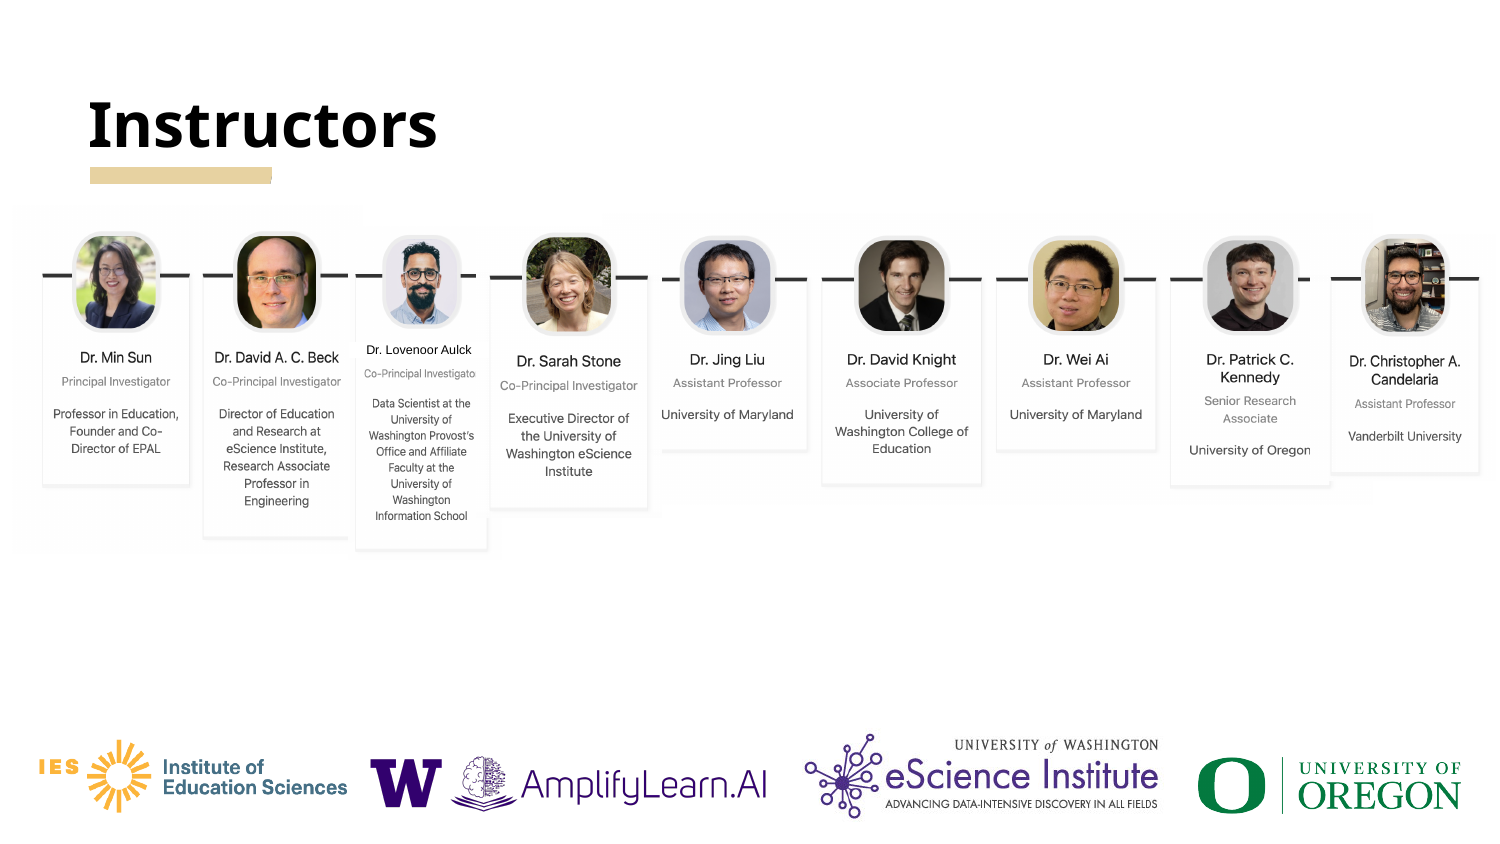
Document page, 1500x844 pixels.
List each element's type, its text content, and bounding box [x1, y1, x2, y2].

picture [1198, 757, 1461, 814]
picture [357, 732, 784, 821]
picture [39, 739, 347, 813]
picture [11, 205, 1496, 560]
picture [794, 723, 1187, 827]
title Instructors [73, 4, 1419, 168]
picture [90, 168, 272, 184]
